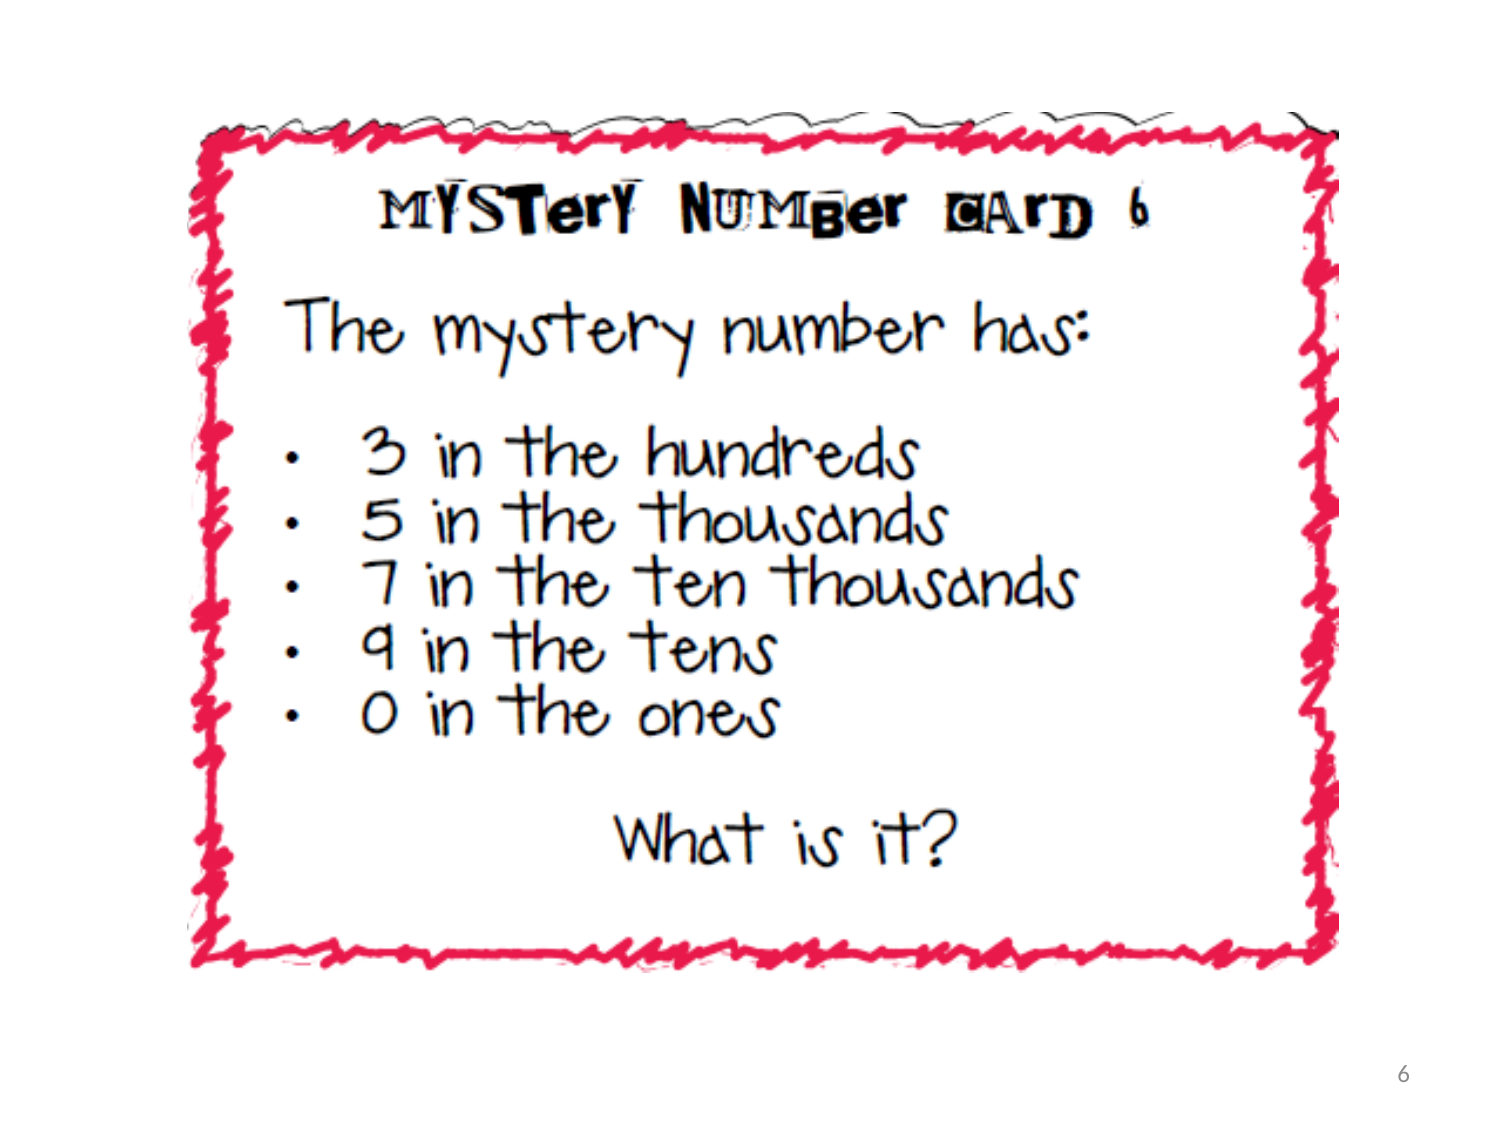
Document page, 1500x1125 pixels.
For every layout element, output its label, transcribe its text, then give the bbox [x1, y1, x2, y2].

picture [187, 112, 1339, 973]
slide_number 6 [1074, 1042, 1425, 1103]
